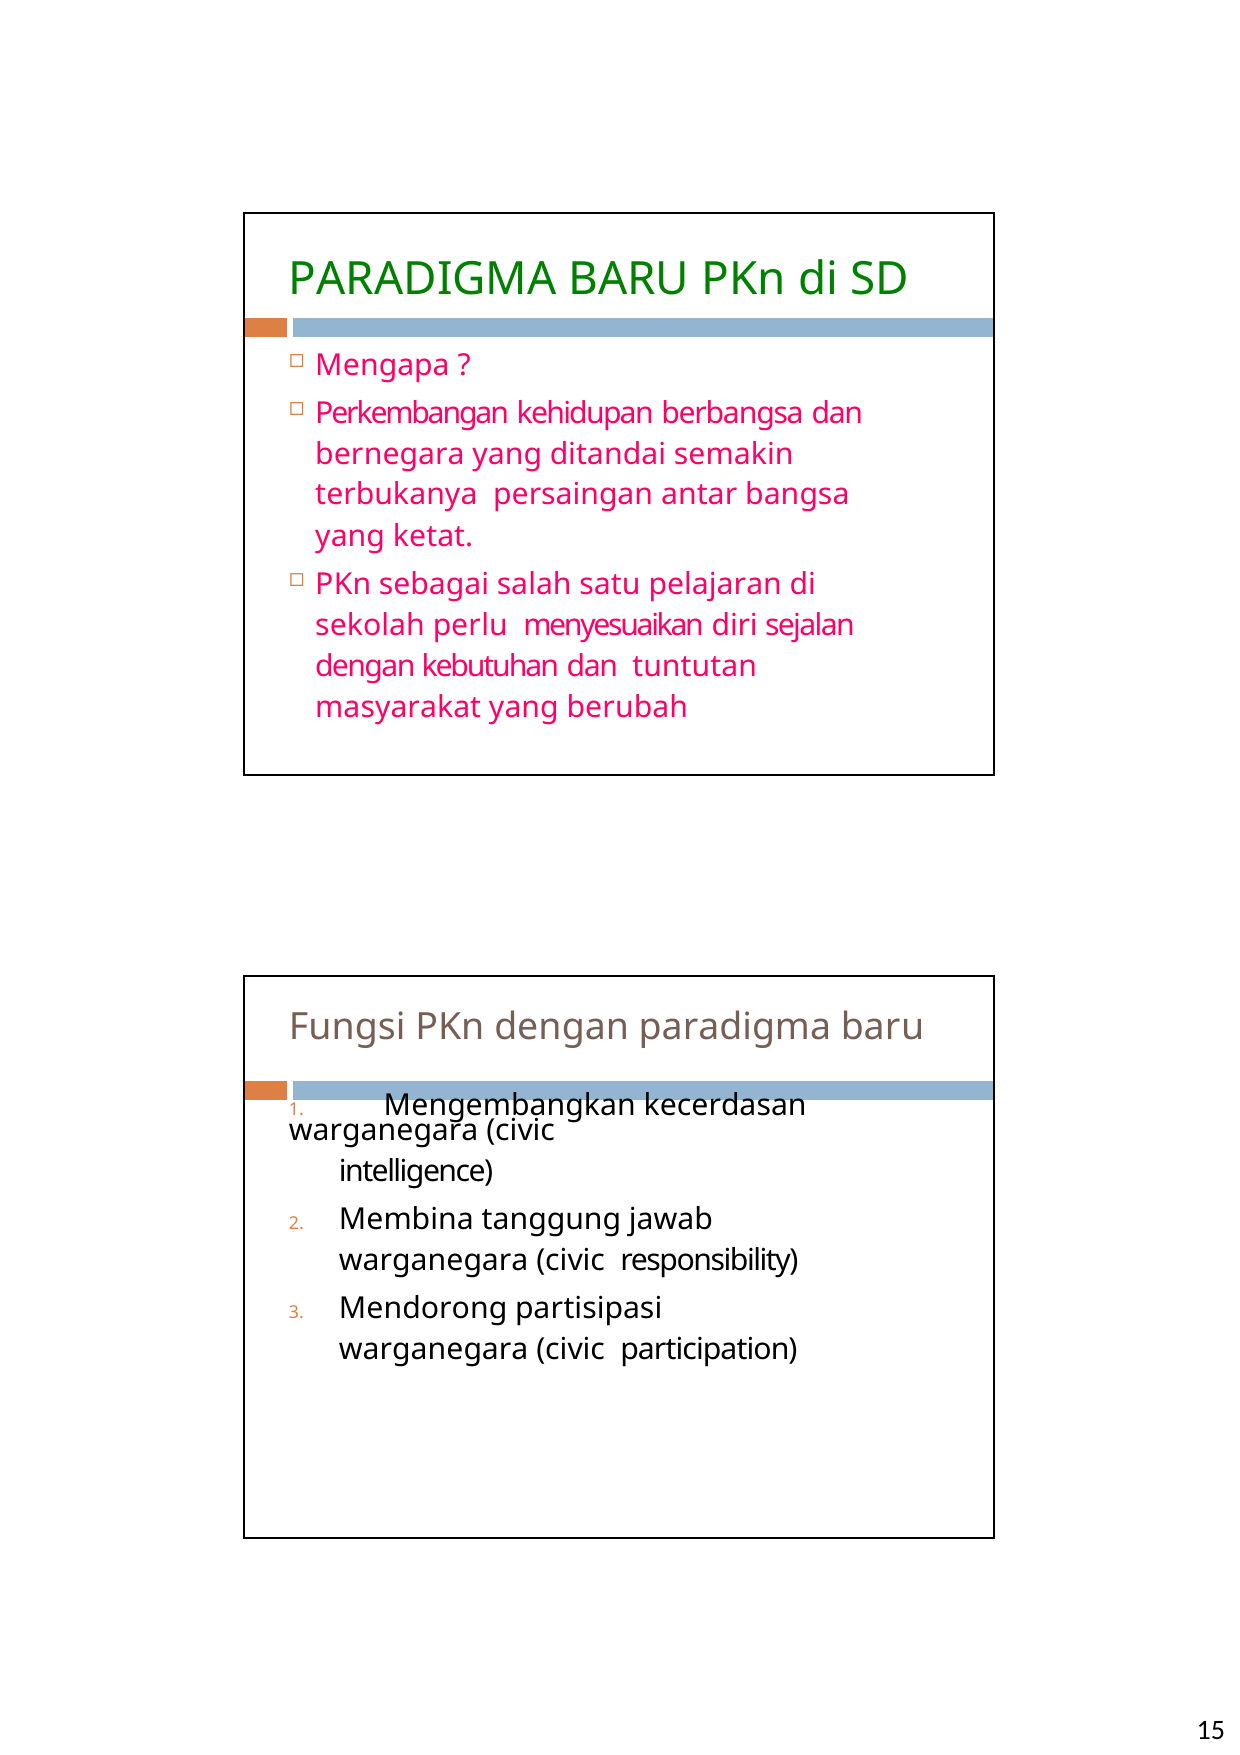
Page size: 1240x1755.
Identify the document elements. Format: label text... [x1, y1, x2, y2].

slide_number 15 [1190, 1716, 1232, 1755]
table_header Fungsi PKn dengan paradigma baru [245, 977, 993, 1081]
table_cell Mengapa ? Perkembangan kehidupan berbangsa dan bernegara yang ditandai semakin terbukanya persaingan antar bangsa yang ketat. PKn sebagai salah satu pelajaran di sekolah perlu menyesuaikan diri sejalan dengan kebutuhan dan tuntutan masyarakat yang berubah [245, 337, 993, 774]
table_cell [293, 318, 993, 337]
table_cell [293, 1081, 993, 1100]
table_cell [245, 1081, 287, 1100]
table_cell [245, 318, 287, 337]
table_cell 1. Mengembangkan kecerdasan warganegara (civic intelligence) 2. Membina tanggung jawab warganegara (civic responsibility) 3. Mendorong partisipasi warganegara (civic participation) [245, 1100, 993, 1537]
table_header PARADIGMA BARU PKn di SD [245, 214, 993, 318]
